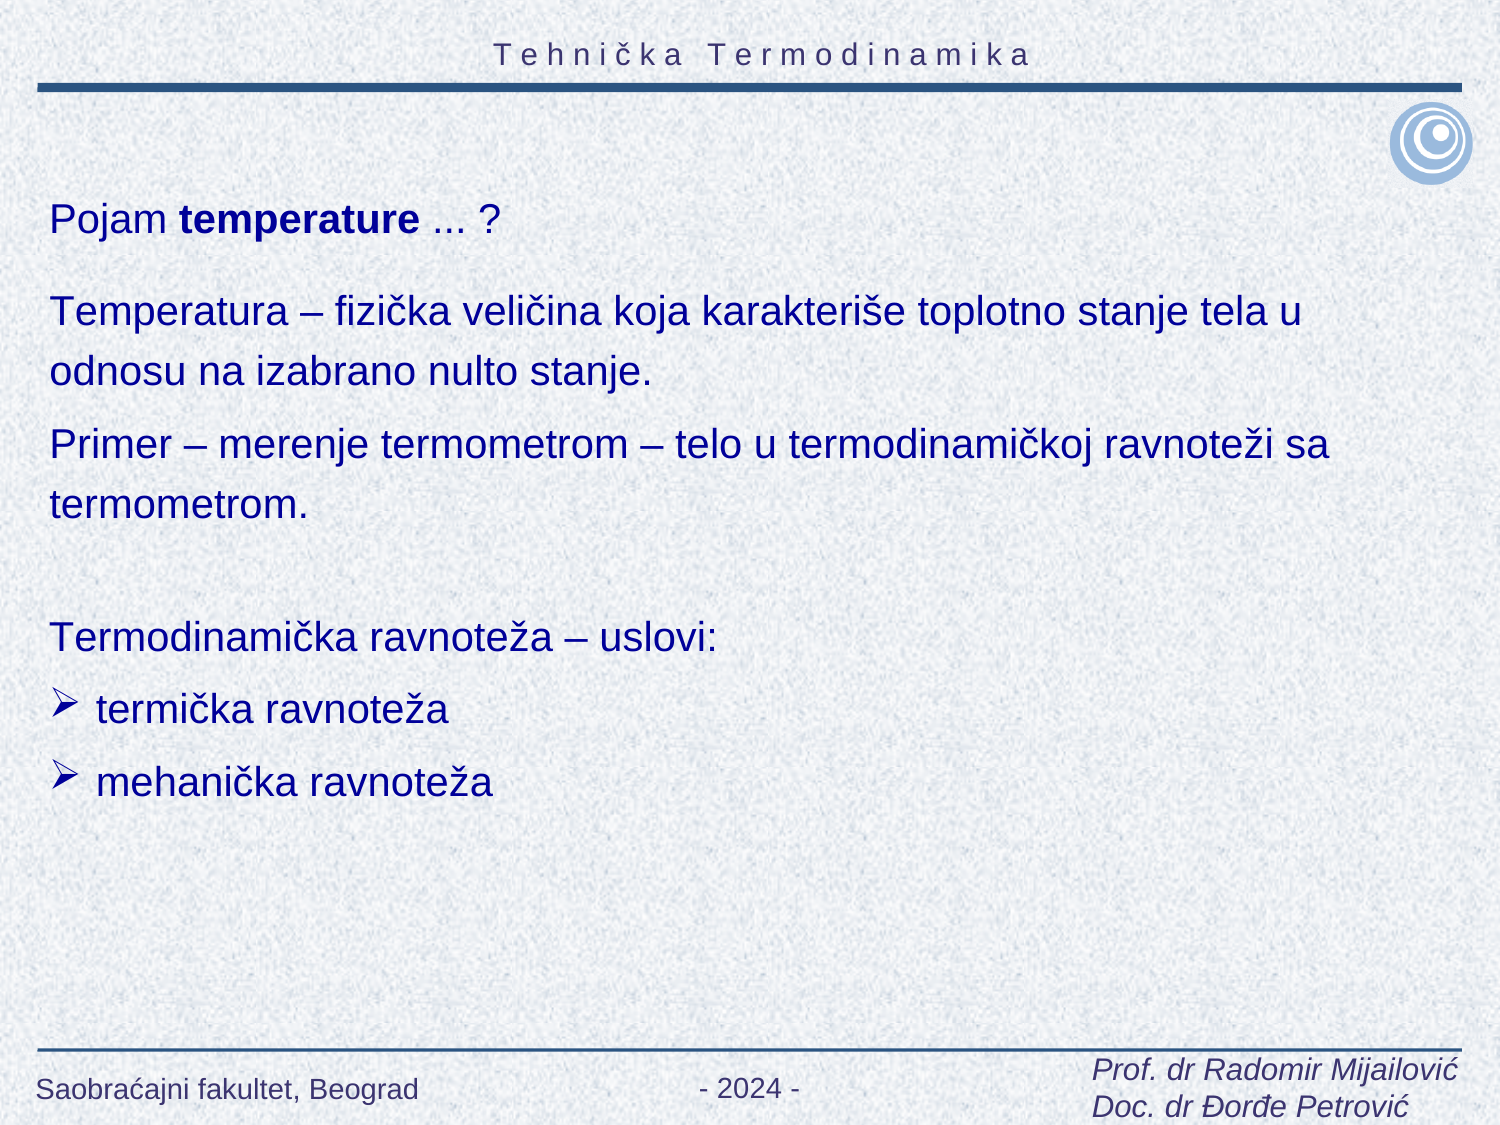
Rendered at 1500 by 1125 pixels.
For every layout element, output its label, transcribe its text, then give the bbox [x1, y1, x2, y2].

text_box Pojam temperature ... ? [34, 174, 713, 249]
text_box Temperatura – fizička veličina koja karakteriše toplotno stanje tela u odnosu na izabrano nulto stanje. Primer – merenje termometrom – telo u termodinamičkoj ravnoteži sa termometrom. [34, 266, 1438, 534]
text_box Termodinamička ravnoteža – uslovi: termička ravnoteža mehanička ravnoteža [34, 592, 1068, 813]
picture [1387, 99, 1473, 188]
